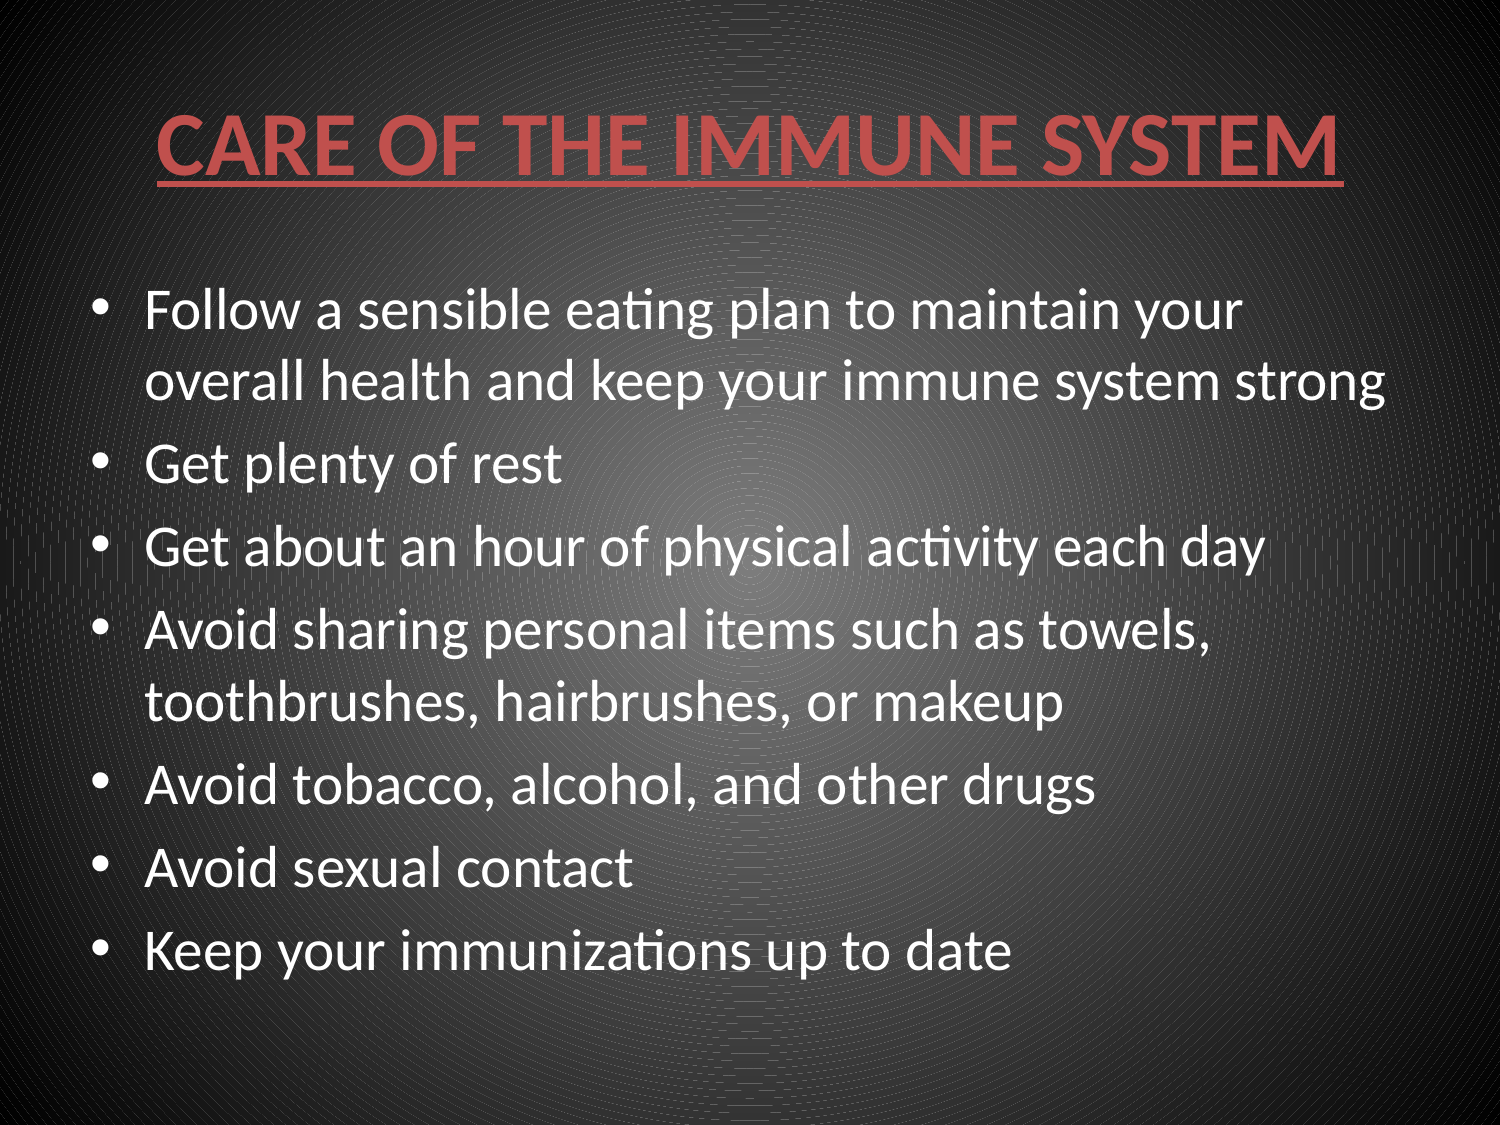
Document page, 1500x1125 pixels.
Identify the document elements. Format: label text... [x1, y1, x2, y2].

list Follow a sensible eating plan to maintain your overall health and keep your immune system strong Get plenty of rest Get about an hour of physical activity each day Avoid sharing personal items such as towels, toothbrushes, hairbrushes, or makeup Avoid tobacco, alcohol, and other drugs Avoid sexual contact Keep your immunizations up to date [75, 262, 1425, 1005]
title CARE OF THE IMMUNE SYSTEM [75, 45, 1425, 233]
